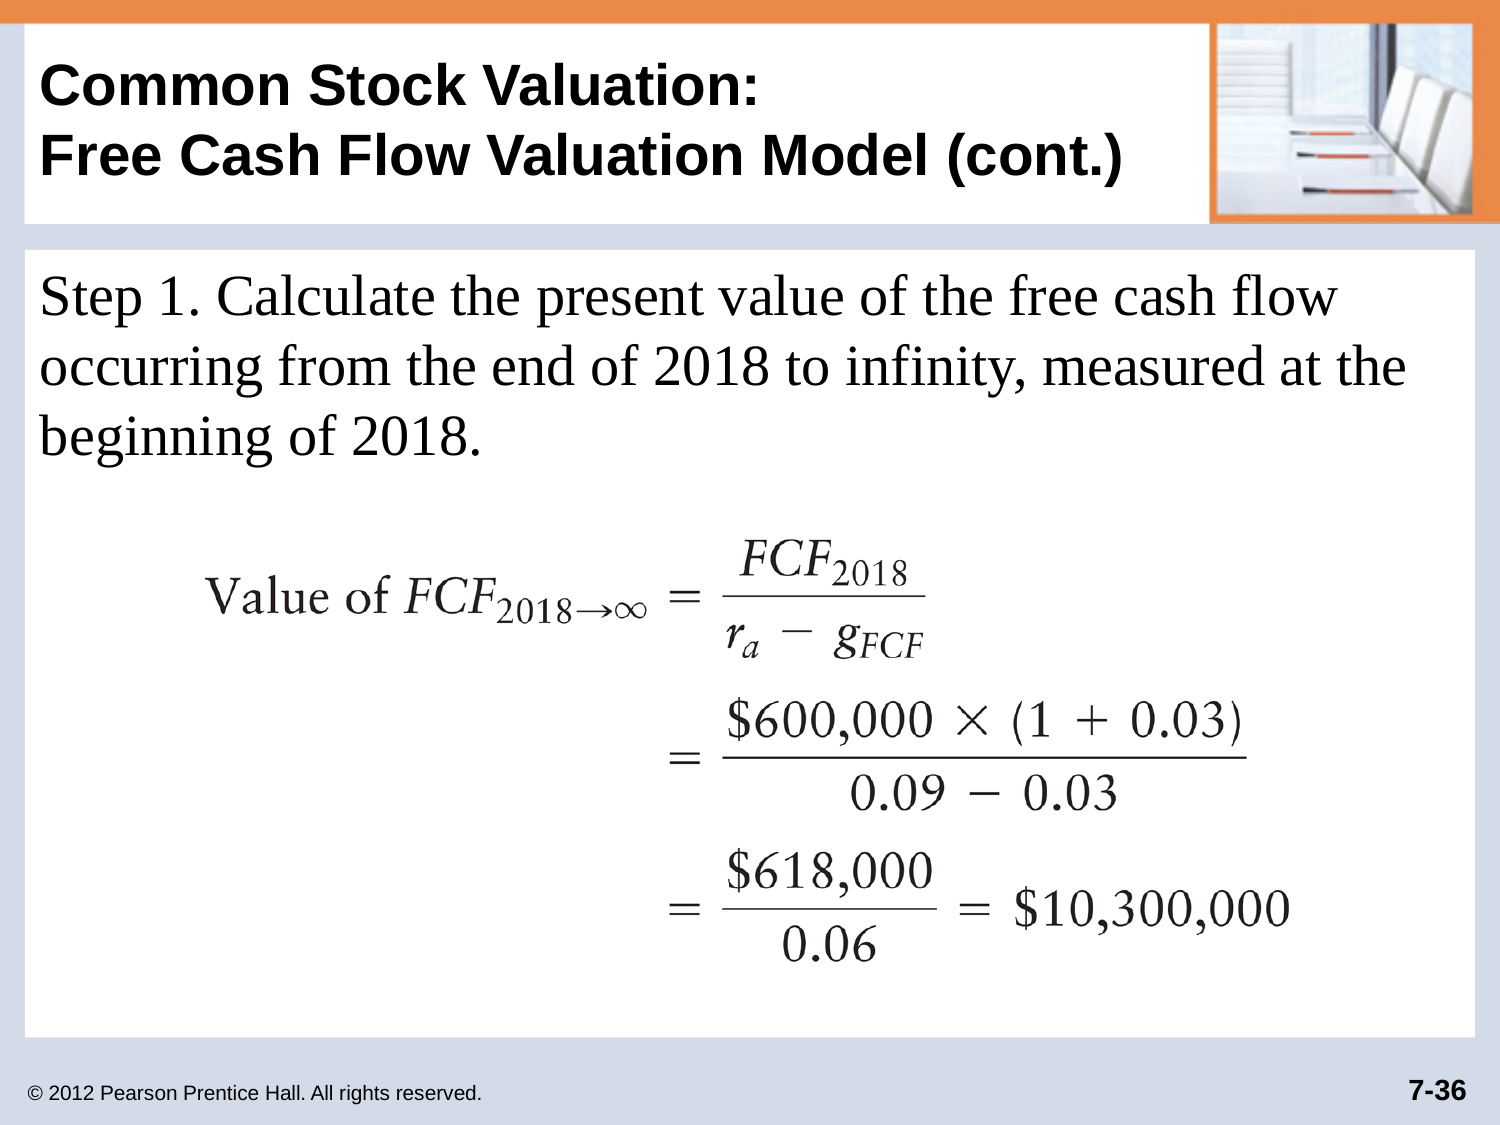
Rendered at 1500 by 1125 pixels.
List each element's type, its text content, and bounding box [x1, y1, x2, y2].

title Common Stock Valuation: Free Cash Flow Valuation Model (cont.) [24, 39, 1201, 195]
footer © 2012 Pearson Prentice Hall. All rights reserved. [12, 1037, 938, 1113]
picture [0, 0, 1500, 224]
picture [194, 524, 1304, 980]
slide_number 7-36 [1331, 1038, 1482, 1114]
list Step 1. Calculate the present value of the free cash flow occurring from the end of 2018 to infinity, measured at the beginning of 2018. [24, 249, 1476, 1013]
